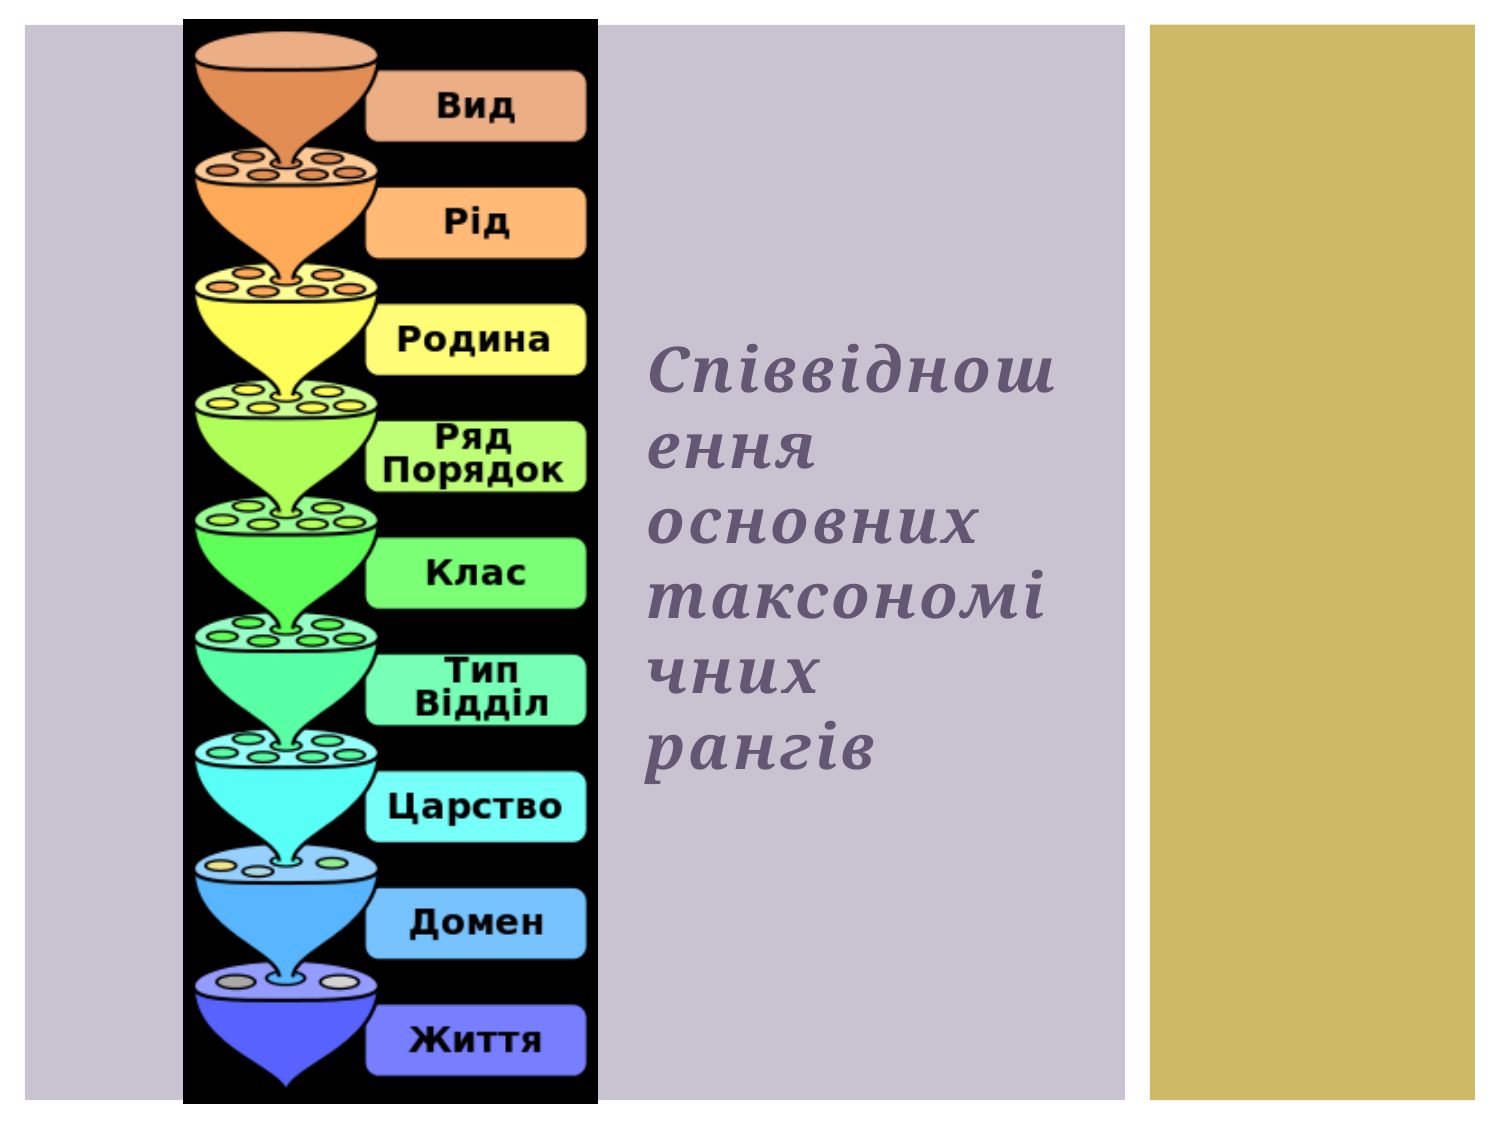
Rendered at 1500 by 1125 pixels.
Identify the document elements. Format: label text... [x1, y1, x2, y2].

picture [183, 18, 598, 1104]
list Співвідношення основних таксономічних рангів [631, 330, 1081, 793]
